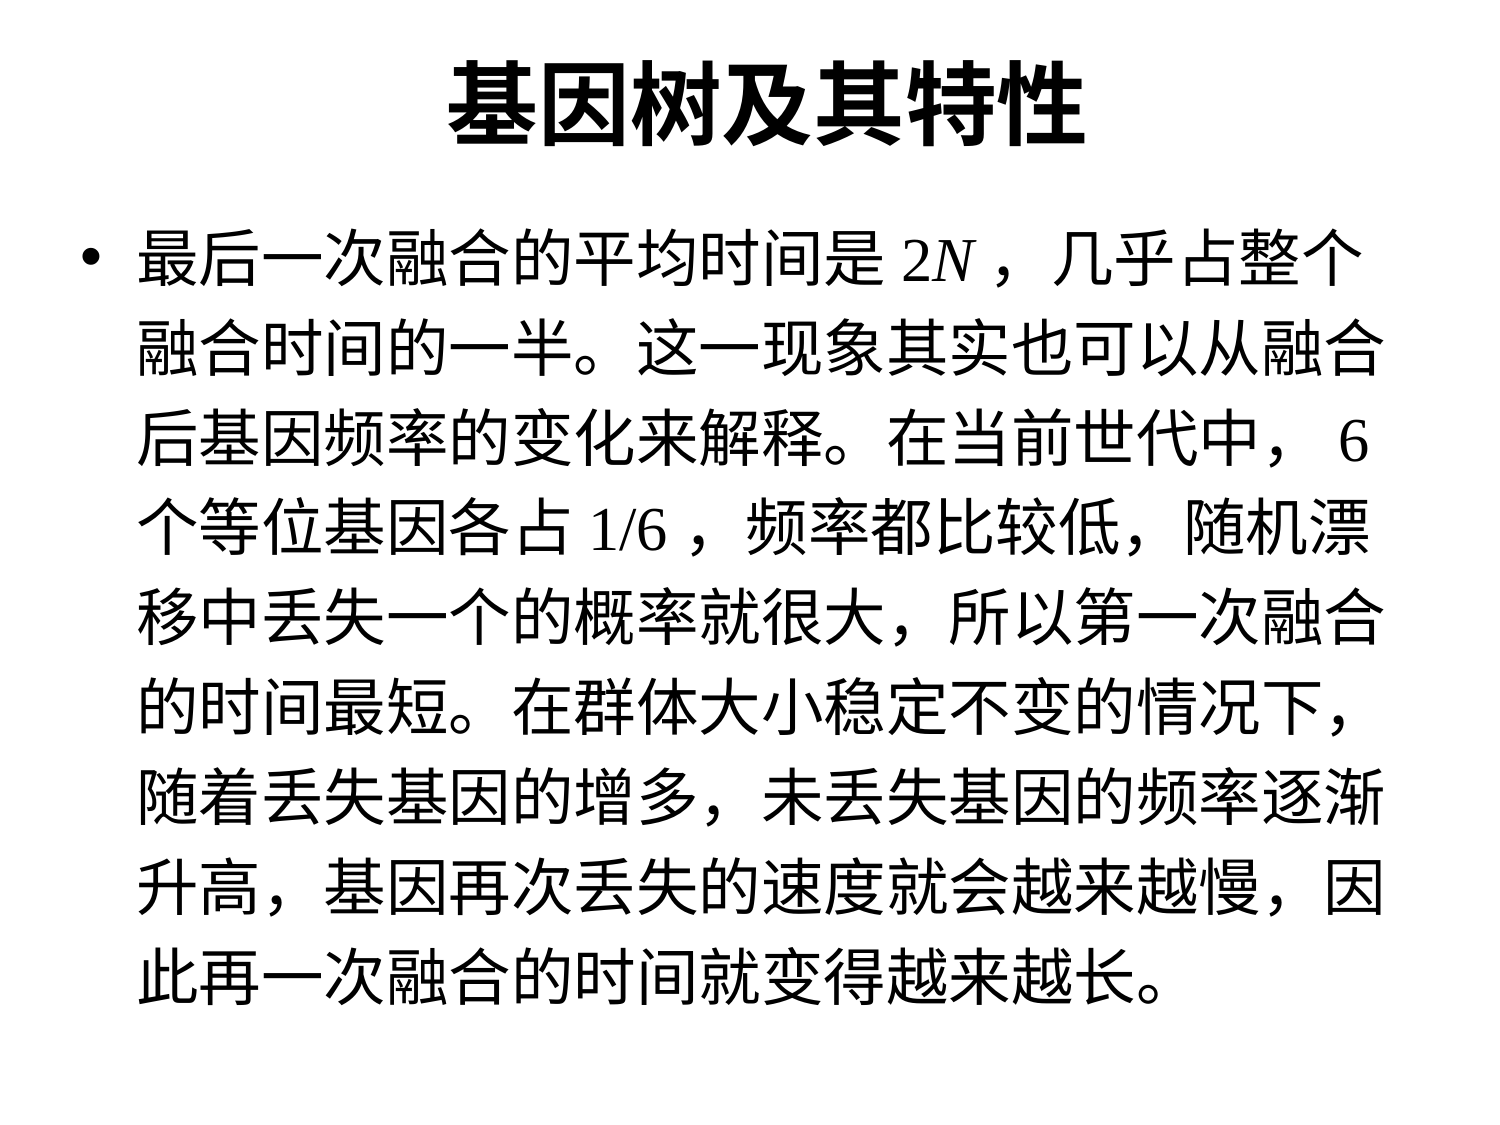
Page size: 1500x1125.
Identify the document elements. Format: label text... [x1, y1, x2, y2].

title 基因树及其特性 [265, 30, 1270, 173]
list 最后一次融合的平均时间是2N，几乎占整个融合时间的一半。这一现象其实也可以从融合后基因频率的变化来解释。在当前世代中，6个等位基因各占1/6，频率都比较低，随机漂移中丢失一个的概率就很大，所以第一次融合的时间最短。在群体大小稳定不变的情况下，随着丢失基因的增多，未丢失基因的频率逐渐升高，基因再次丢失的速度就会越来越慢，因此再一次融合的时间就变得越来越长。 [64, 196, 1424, 1047]
